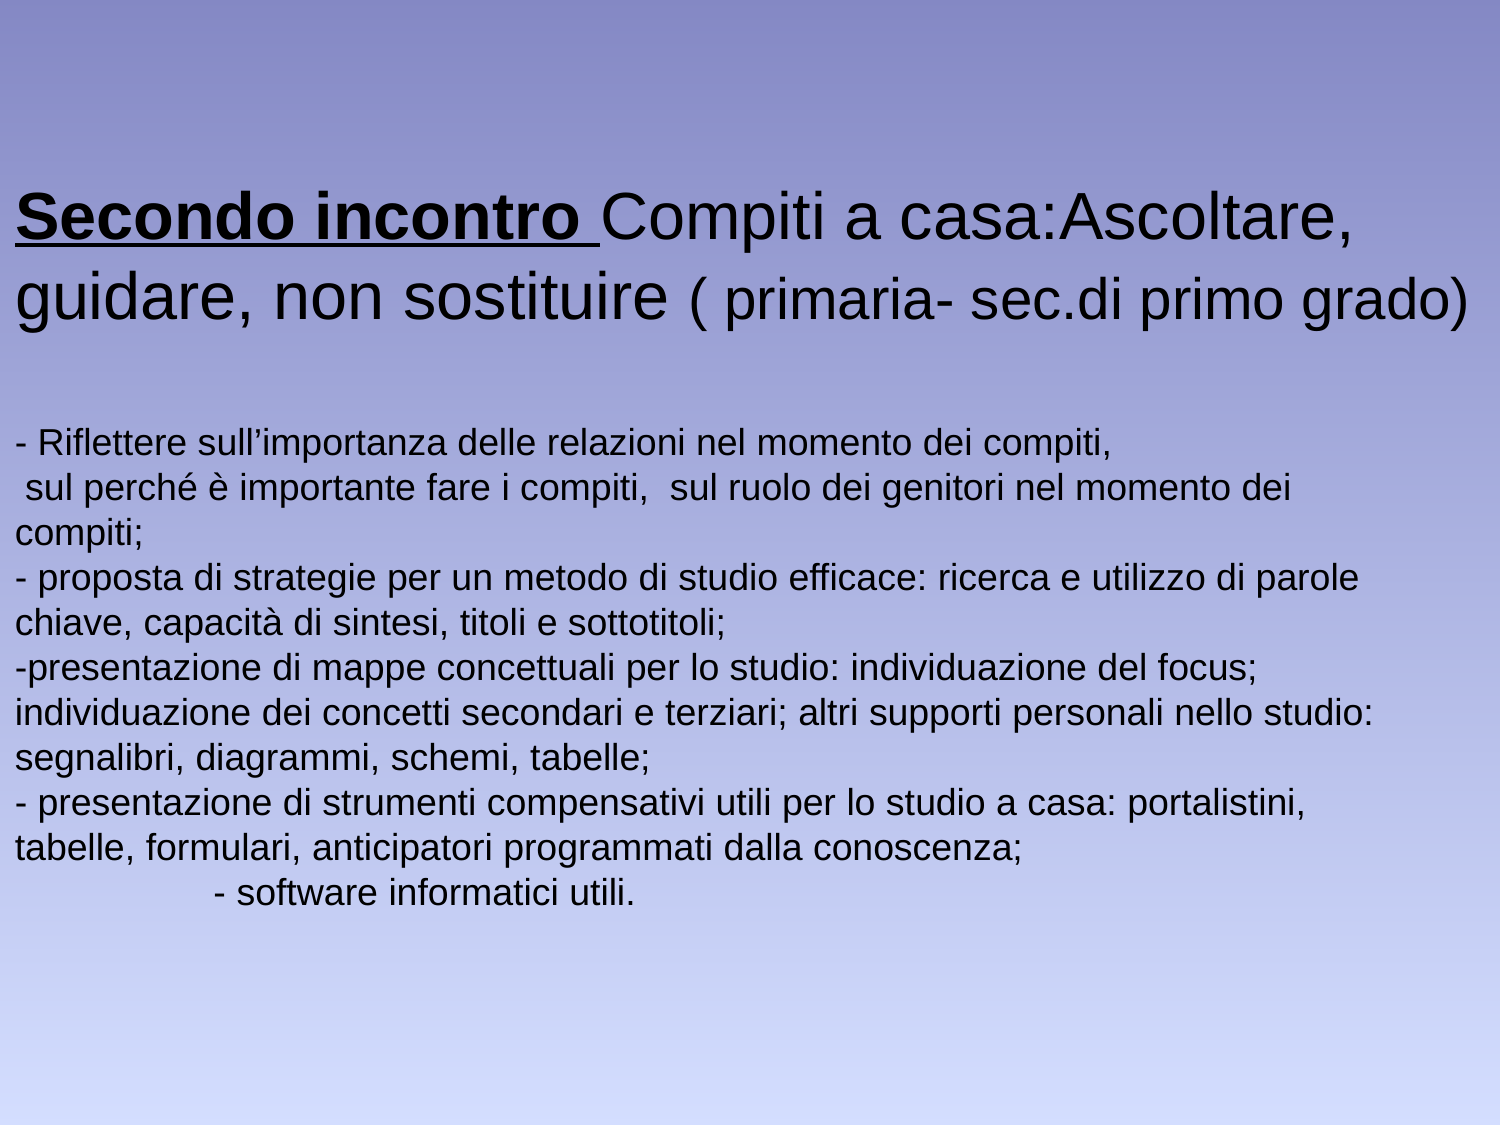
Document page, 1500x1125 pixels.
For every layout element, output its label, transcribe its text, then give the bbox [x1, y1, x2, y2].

text_box Secondo incontro Compiti a casa:Ascoltare, guidare, non sostituire ( primaria- sec.di primo grado) [0, 164, 1500, 340]
text_box - Riflettere sull’importanza delle relazioni nel momento dei compiti, sul perché è importante fare i compiti, sul ruolo dei genitori nel momento dei compiti; - proposta di strategie per un metodo di studio efficace: ricerca e utilizzo di parole chiave, capacità di sintesi, titoli e sottotitoli; -presentazione di mappe concettuali per lo studio: individuazione del focus; individuazione dei concetti secondari e terziari; altri supporti personali nello studio: segnalibri, diagrammi, schemi, tabelle; - presentazione di strumenti compensativi utili per lo studio a casa: portalistini, tabelle, formulari, anticipatori programmati dalla conoscenza; - software informatici utili. [0, 410, 1442, 920]
